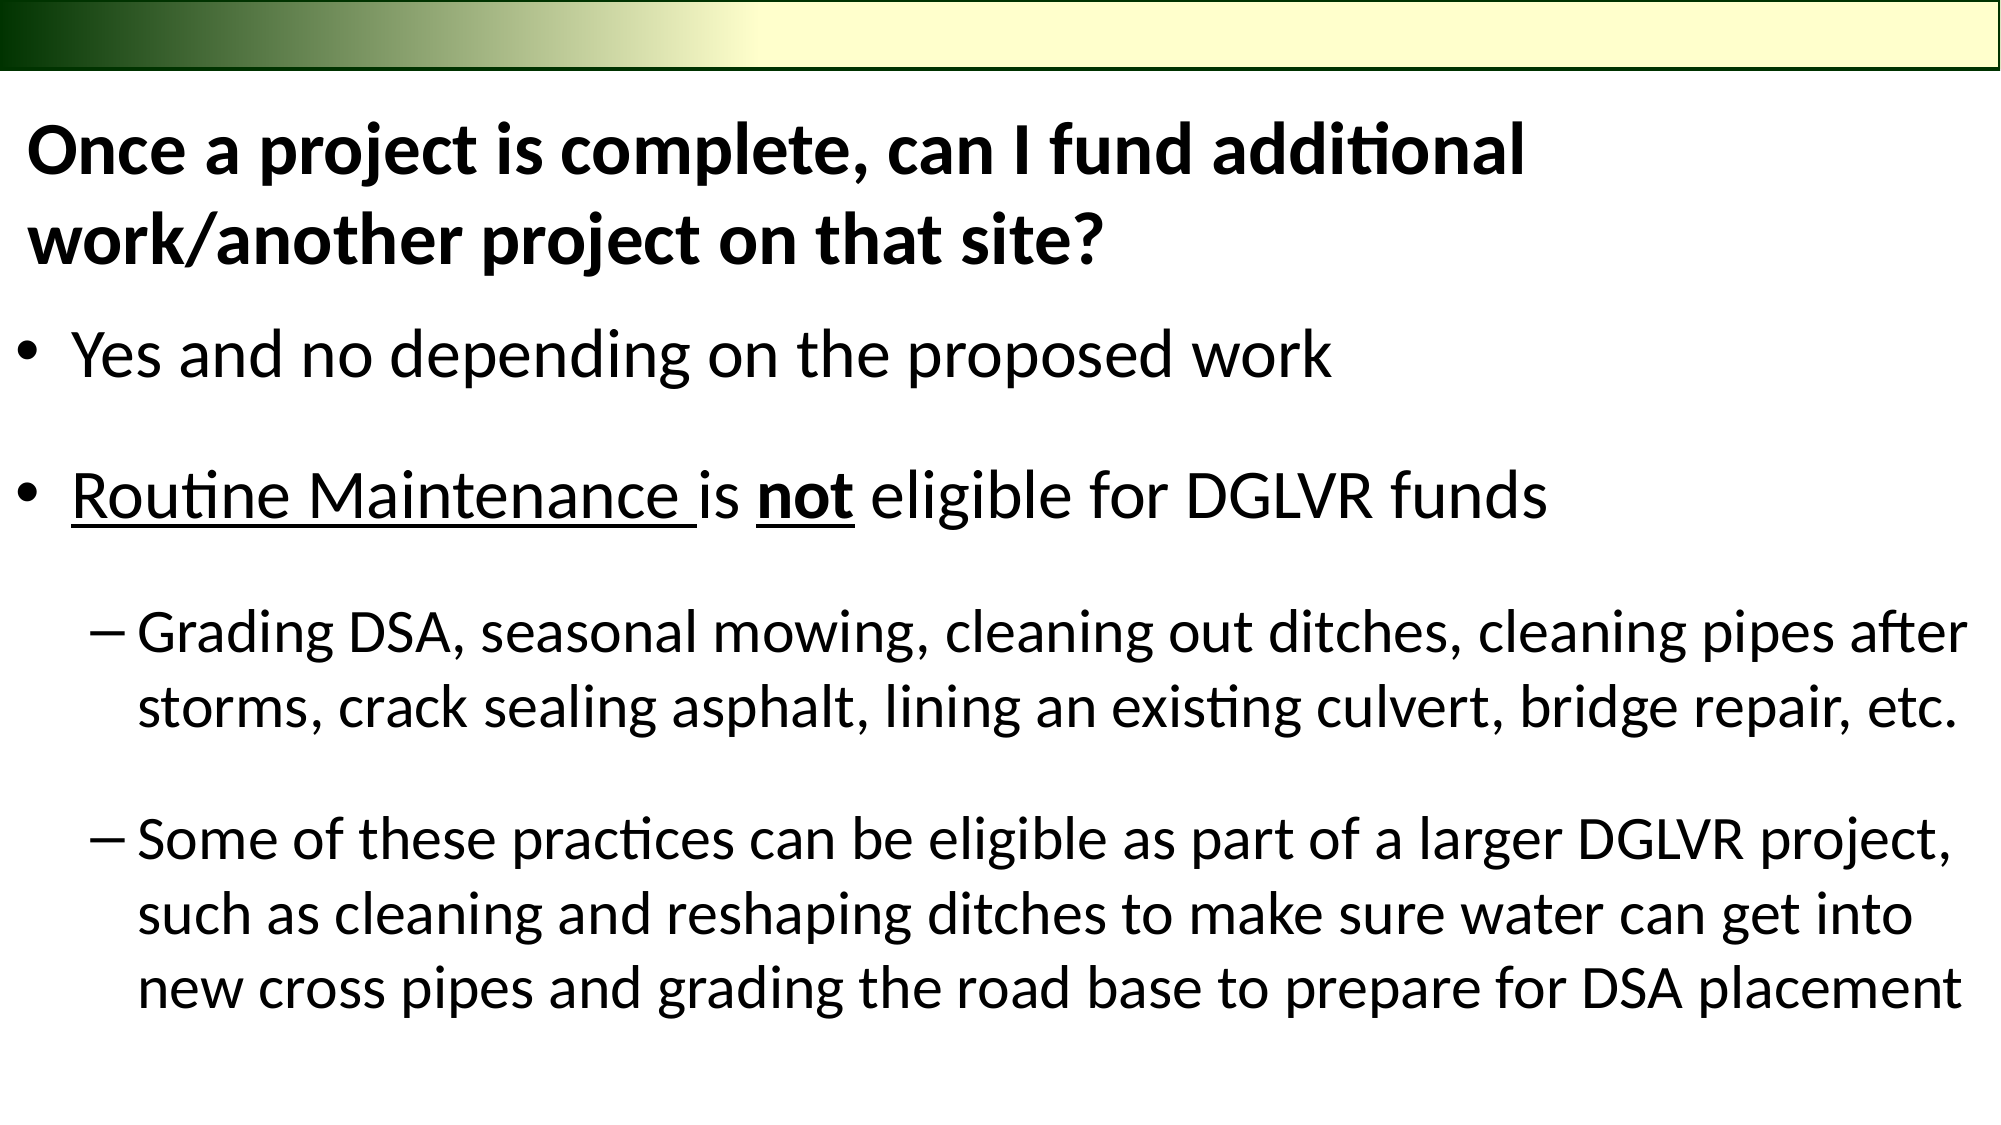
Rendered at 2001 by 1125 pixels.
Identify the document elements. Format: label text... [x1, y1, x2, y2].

title Once a project is complete, can I fund additional work/another project on that site? [12, 78, 1988, 300]
subtitle Yes and no depending on the proposed work Routine Maintenance is not eligible for DGLVR funds Grading DSA, seasonal mowing, cleaning out ditches, cleaning pipes after storms, crack sealing asphalt, lining an existing culvert, bridge repair, etc. Some of these practices can be eligible as part of a larger DGLVR project, such as cleaning and reshaping ditches to make sure water can get into new cross pipes and grading the road base to prepare for DSA placement [0, 299, 2000, 1097]
